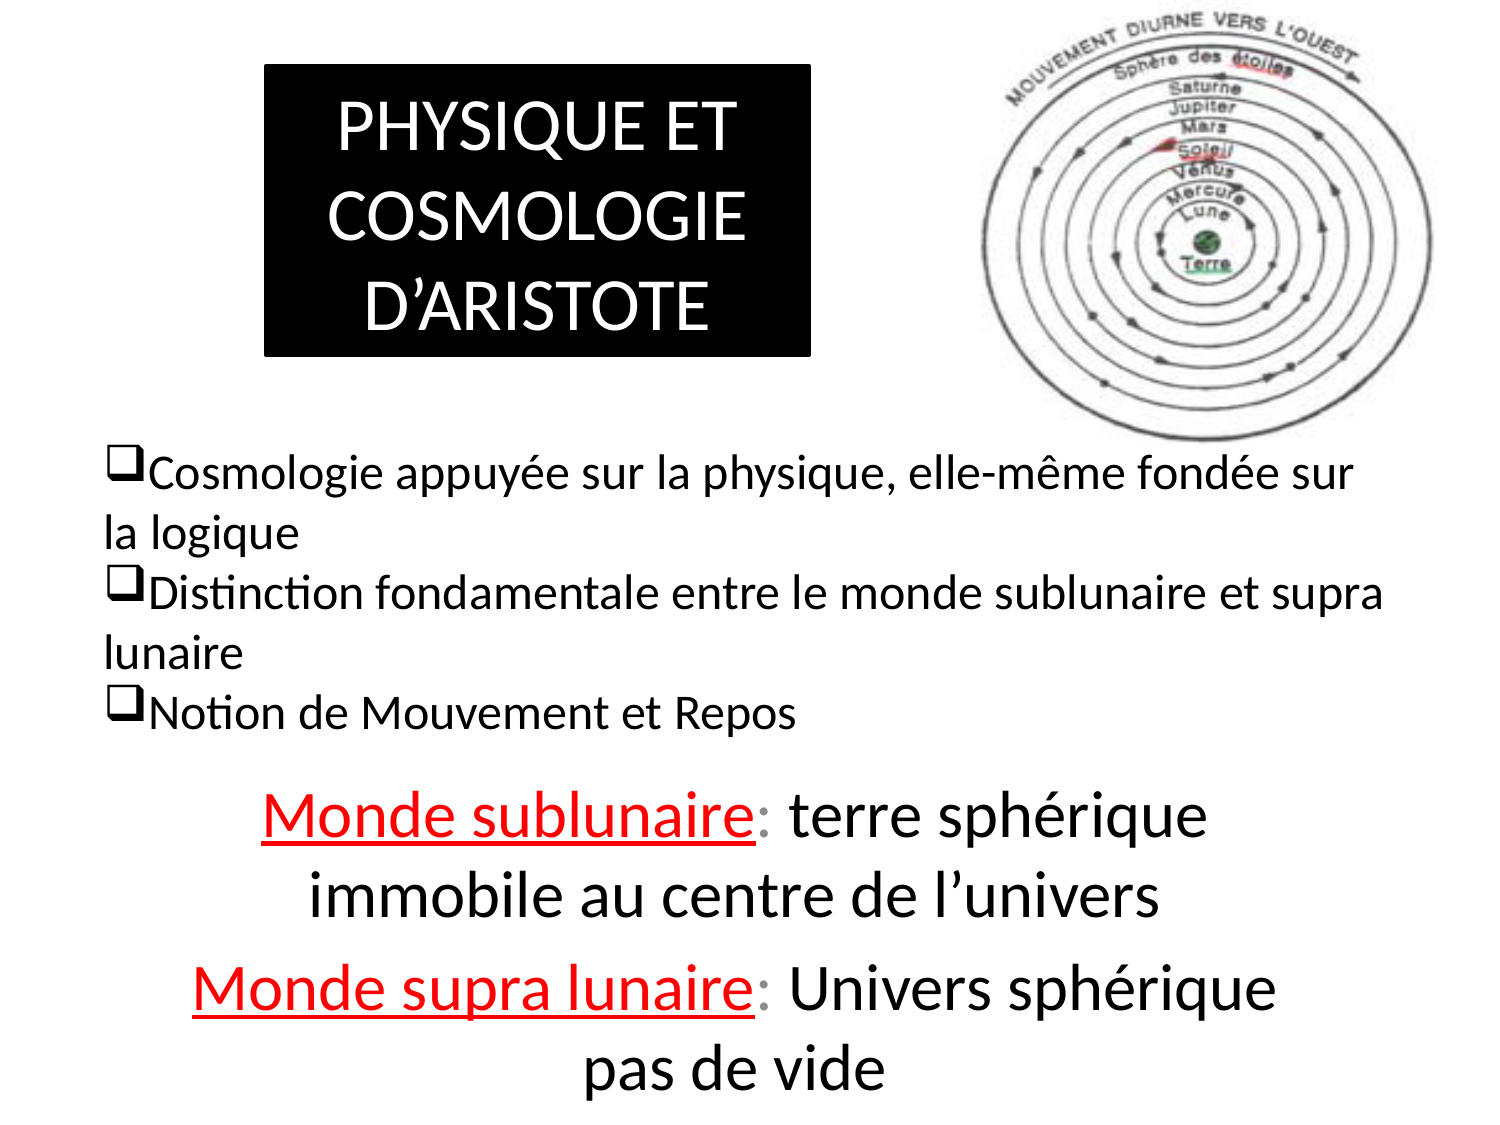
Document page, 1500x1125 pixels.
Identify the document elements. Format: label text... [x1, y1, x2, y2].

picture [962, 0, 1459, 450]
subtitle Monde sublunaire: terre sphérique immobile au centre de l’univers Monde supra lunaire: Univers sphérique pas de vide [171, 808, 1299, 1125]
text_box Cosmologie appuyée sur la physique, elle-même fondée sur la logique Distinction fondamentale entre le monde sublunaire et supra lunaire Notion de Mouvement et Repos [88, 432, 1418, 808]
title PHYSIQUE ET COSMOLOGIE D’ARISTOTE [264, 64, 811, 357]
